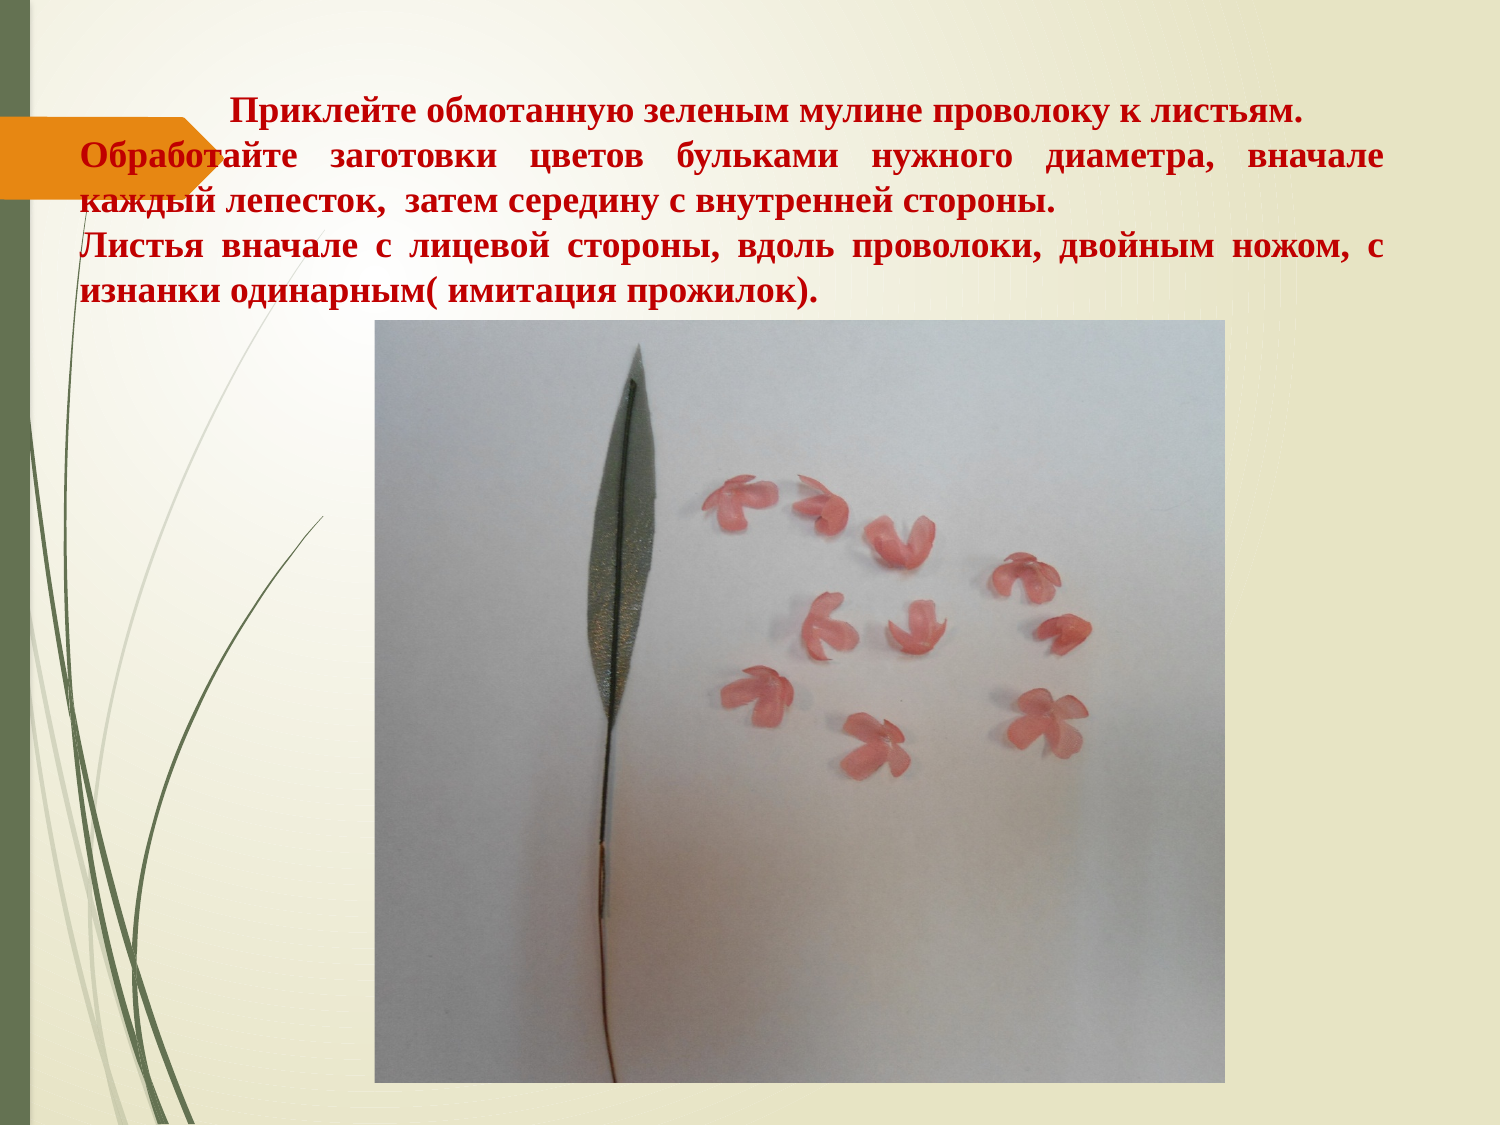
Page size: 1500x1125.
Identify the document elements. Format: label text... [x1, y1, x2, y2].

text_box Приклейте обмотанную зеленым мулине проволоку к листьям. Обработайте заготовки цветов бульками нужного диаметра, вначале каждый лепесток, затем середину с внутренней стороны. Листья вначале с лицевой стороны, вдоль проволоки, двойным ножом, с изнанки одинарным( имитация прожилок). [64, 78, 1400, 318]
picture [374, 320, 1226, 1083]
